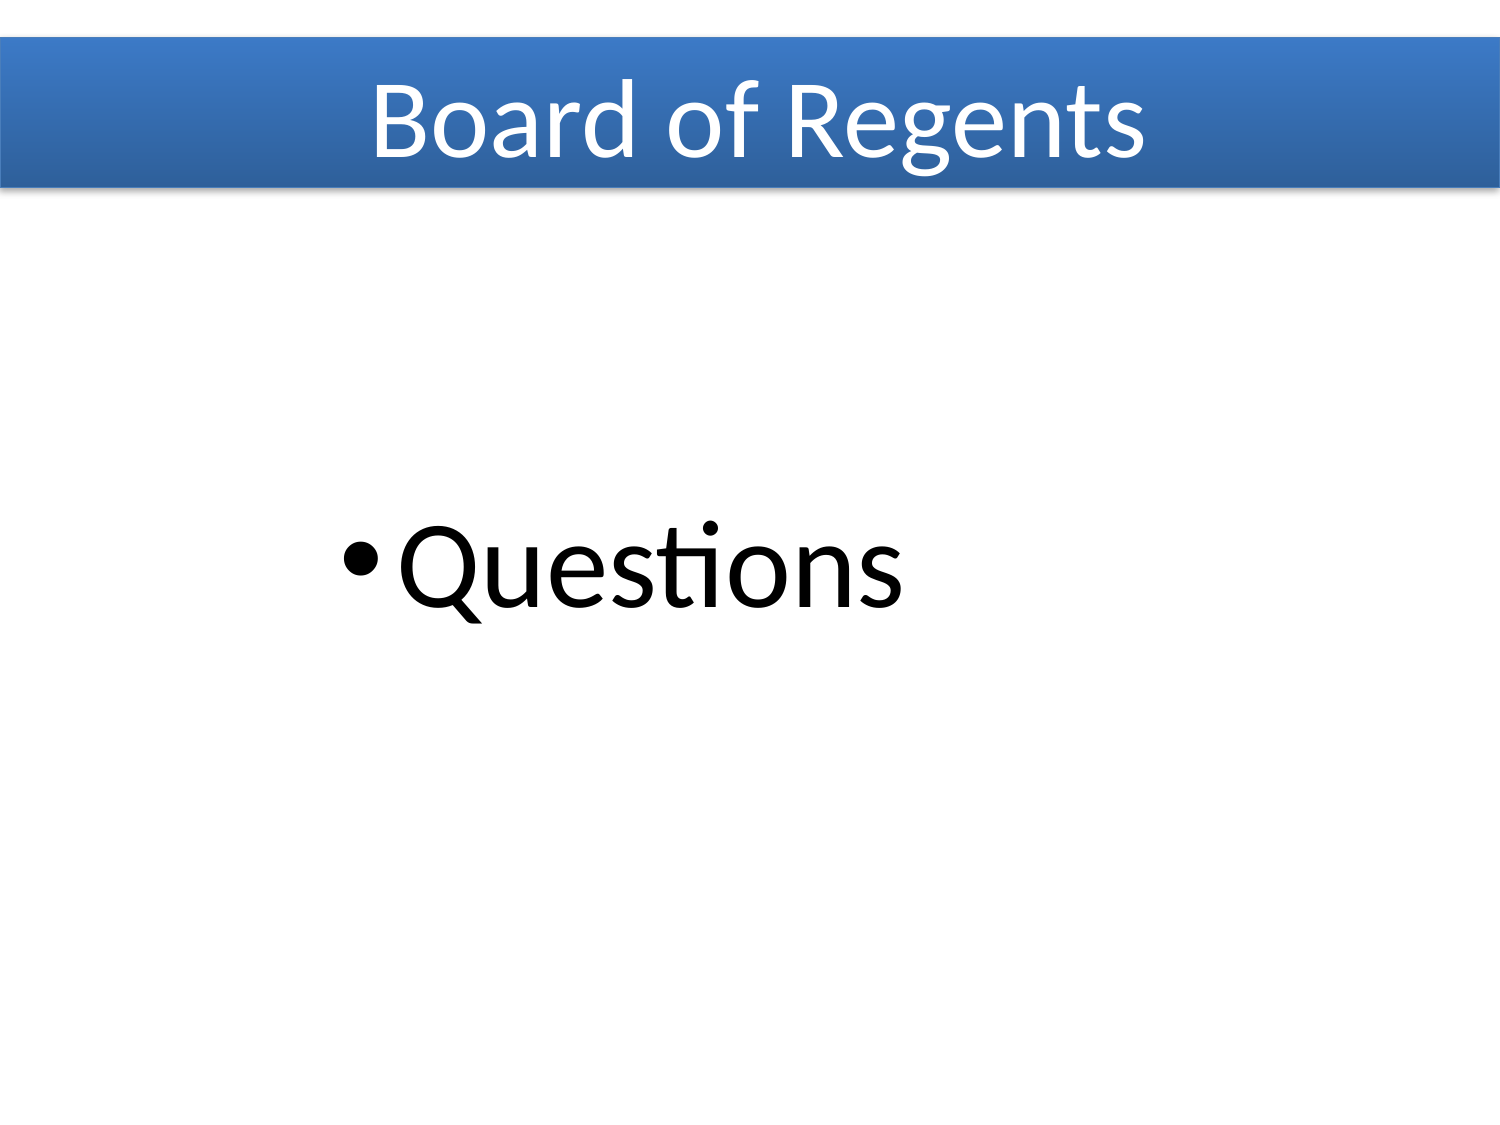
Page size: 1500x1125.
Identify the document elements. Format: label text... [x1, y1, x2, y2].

list Questions [324, 299, 1500, 1125]
text_box Board of Regents [0, 37, 1500, 188]
